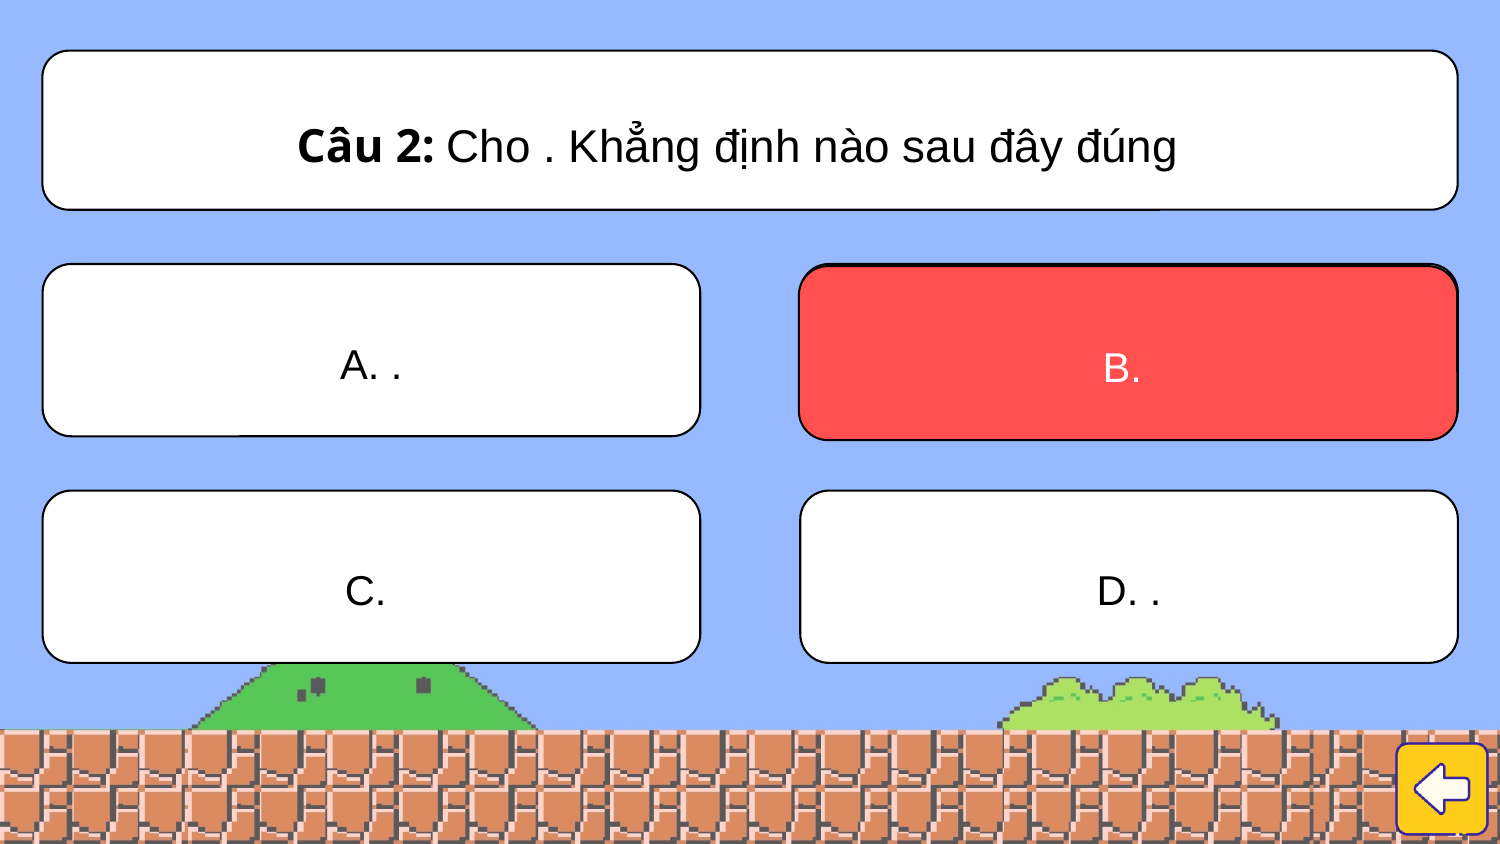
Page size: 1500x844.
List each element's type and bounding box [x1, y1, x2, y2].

picture [1393, 740, 1490, 837]
